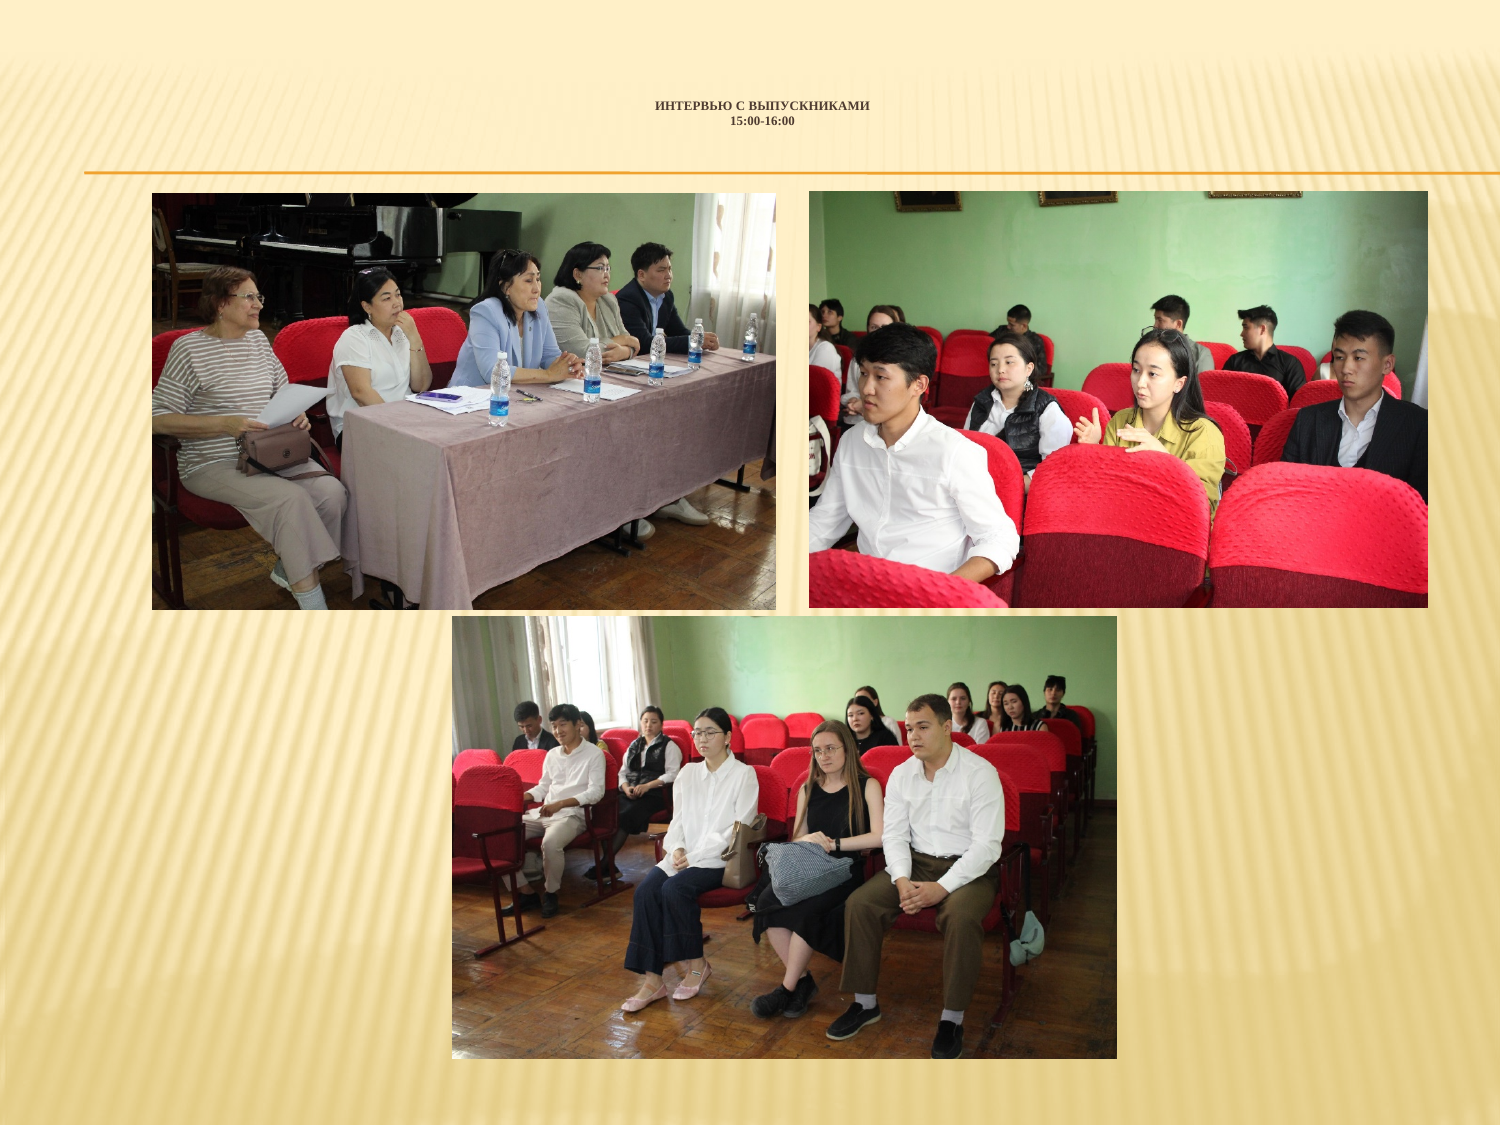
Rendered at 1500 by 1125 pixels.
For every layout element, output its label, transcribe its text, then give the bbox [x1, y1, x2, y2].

picture [452, 616, 1117, 1059]
title Интервью с выпускниками 15:00-16:00 [50, 54, 1475, 192]
picture [808, 191, 1428, 609]
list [152, 193, 777, 611]
